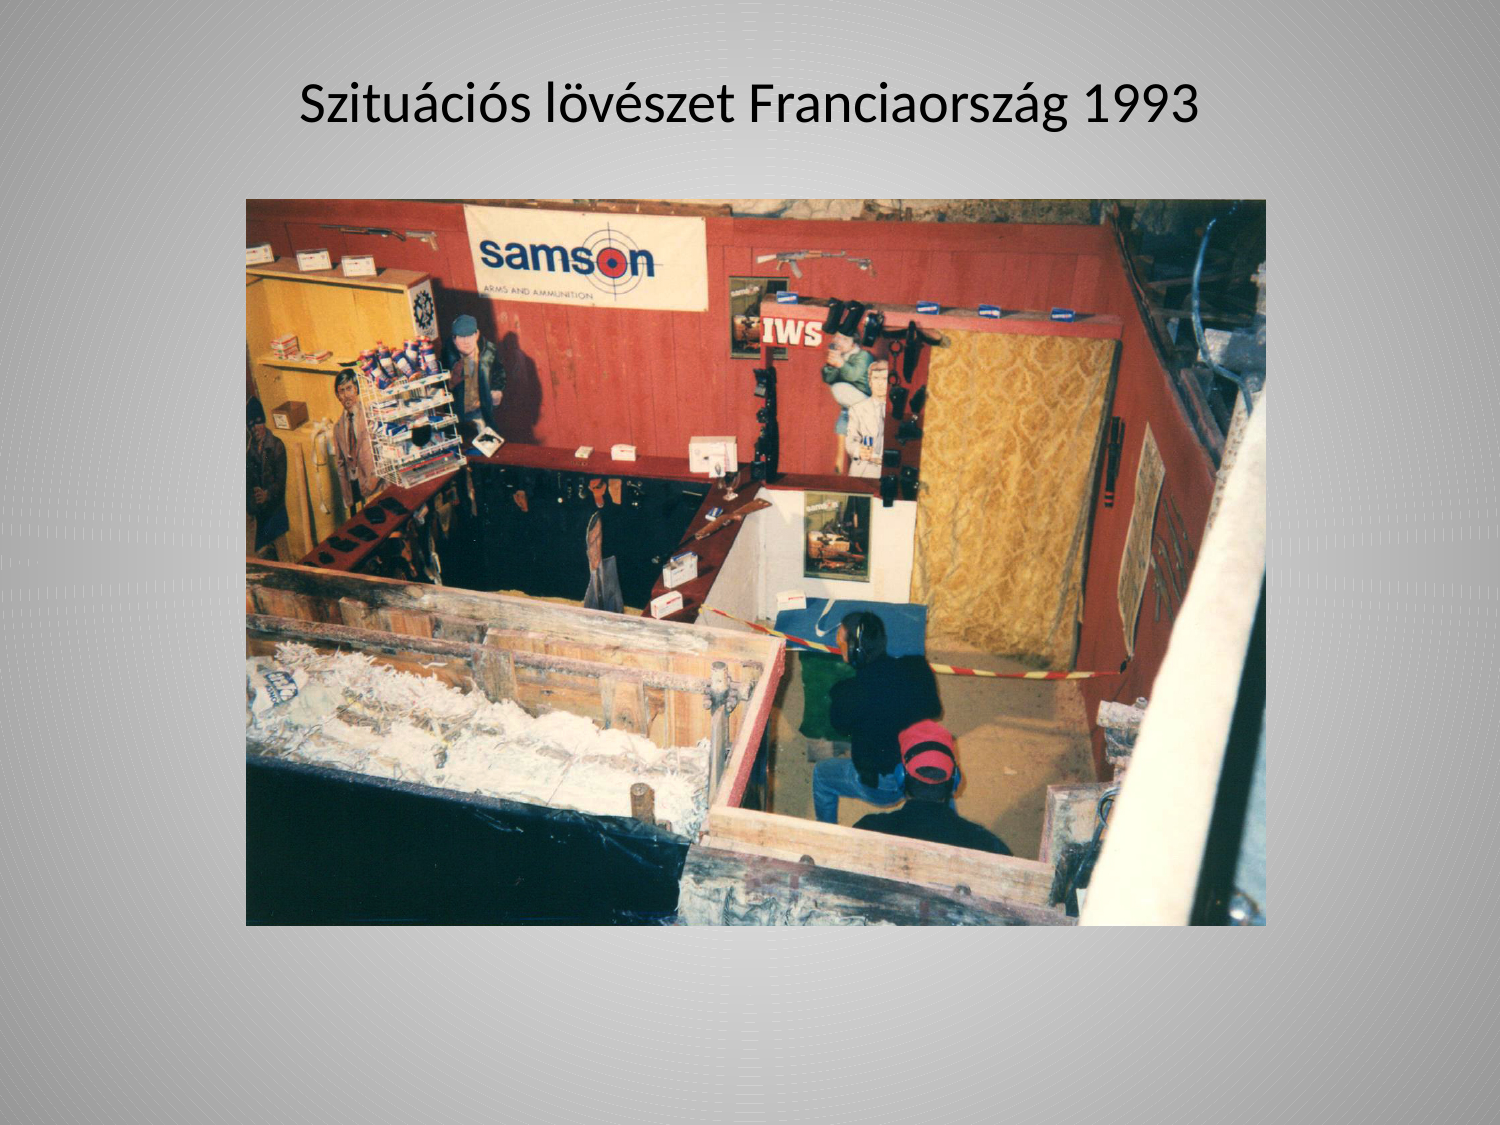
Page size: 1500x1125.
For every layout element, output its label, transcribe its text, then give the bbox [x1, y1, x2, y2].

picture [245, 198, 1266, 926]
title Szituációs lövészet Franciaország 1993 [74, 44, 1426, 153]
